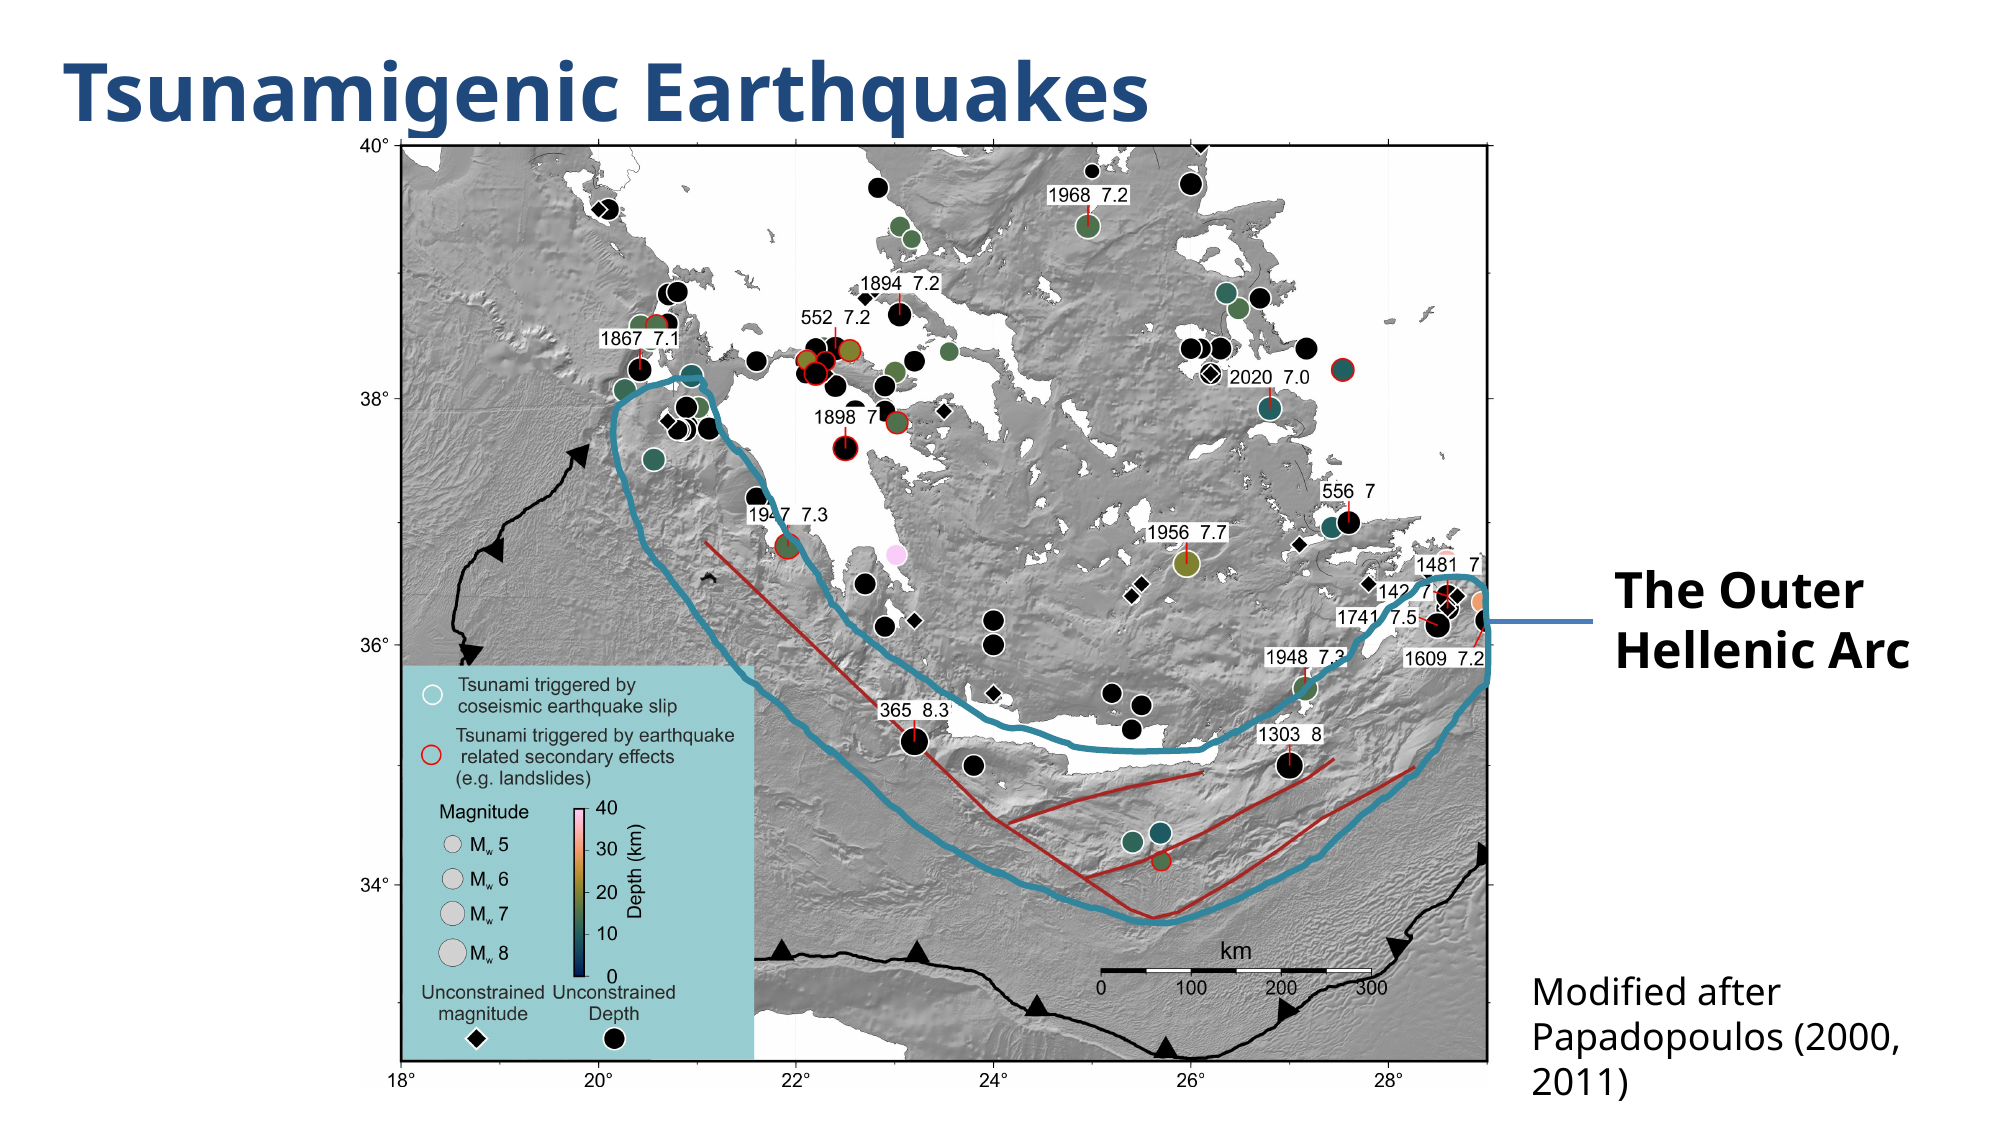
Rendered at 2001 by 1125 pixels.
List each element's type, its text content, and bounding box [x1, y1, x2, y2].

text_box Tsunamigenic Earthquakes [47, 32, 1640, 145]
picture [360, 138, 1494, 1087]
text_box Modified after Papadopoulos (2000, 2011) [1516, 960, 1960, 1110]
text_box The Outer Hellenic Arc [1599, 551, 1960, 686]
